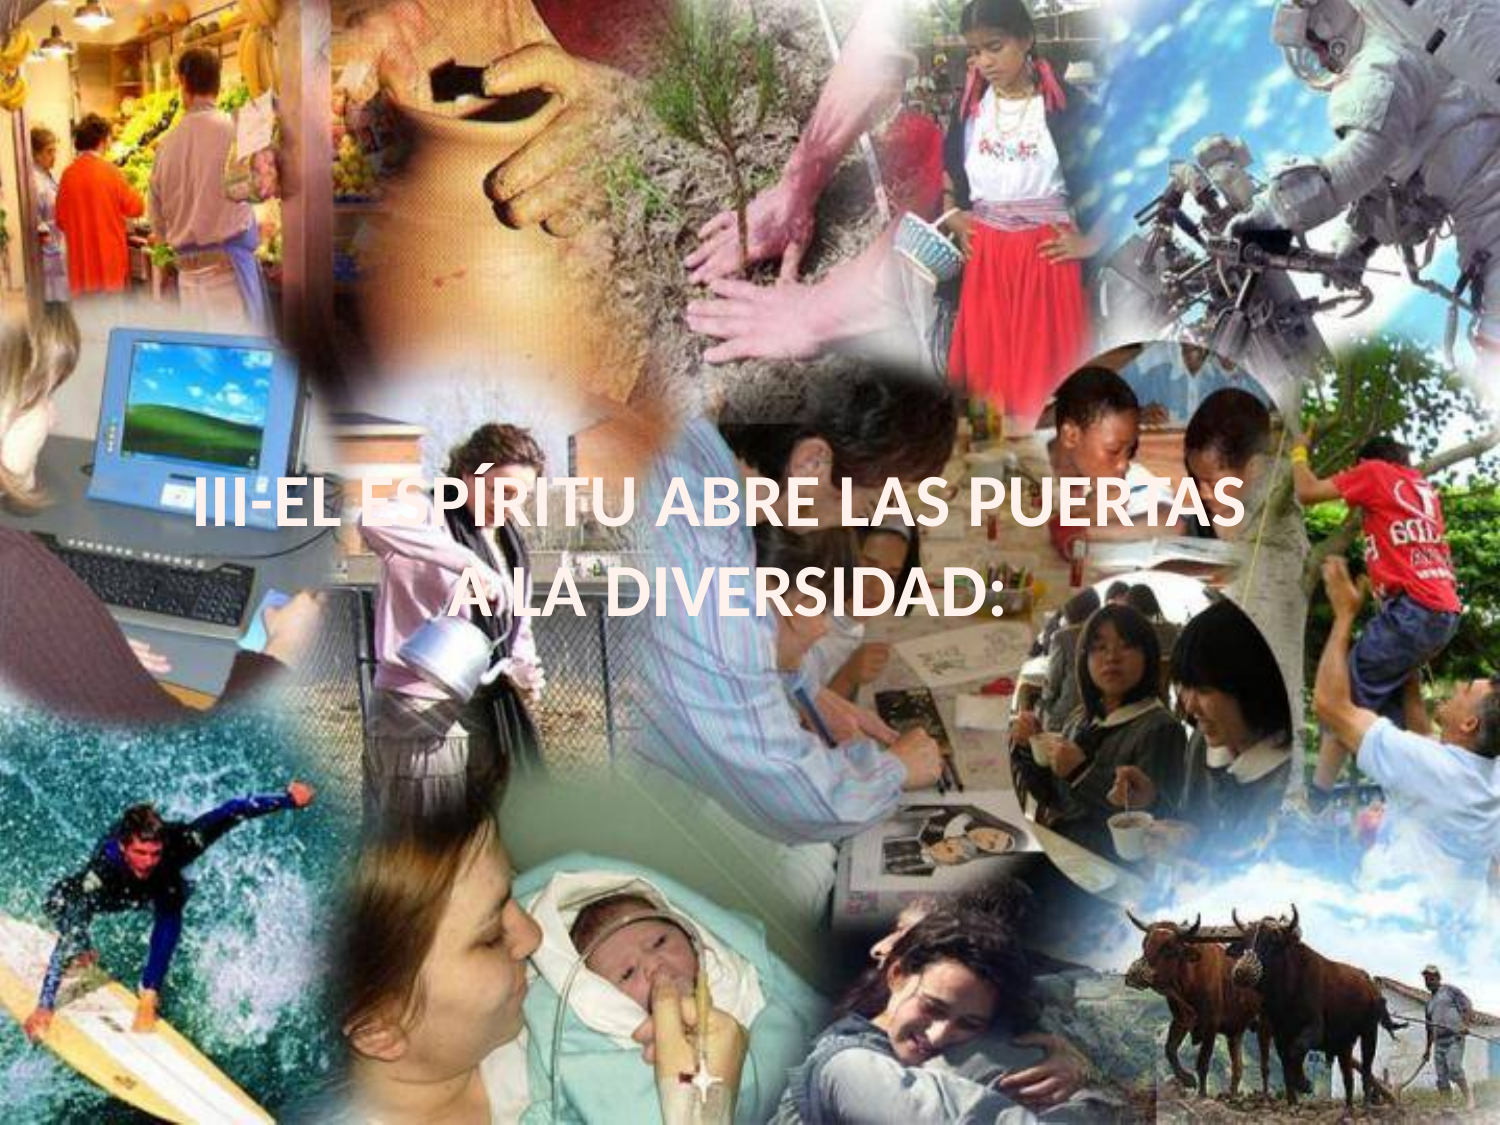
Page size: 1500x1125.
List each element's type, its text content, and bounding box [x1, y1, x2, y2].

text_box III-EL ESPÍRITU ABRE LAS PUERTAS A LA DIVERSIDAD: [175, 444, 1281, 640]
picture [0, 0, 1500, 1125]
